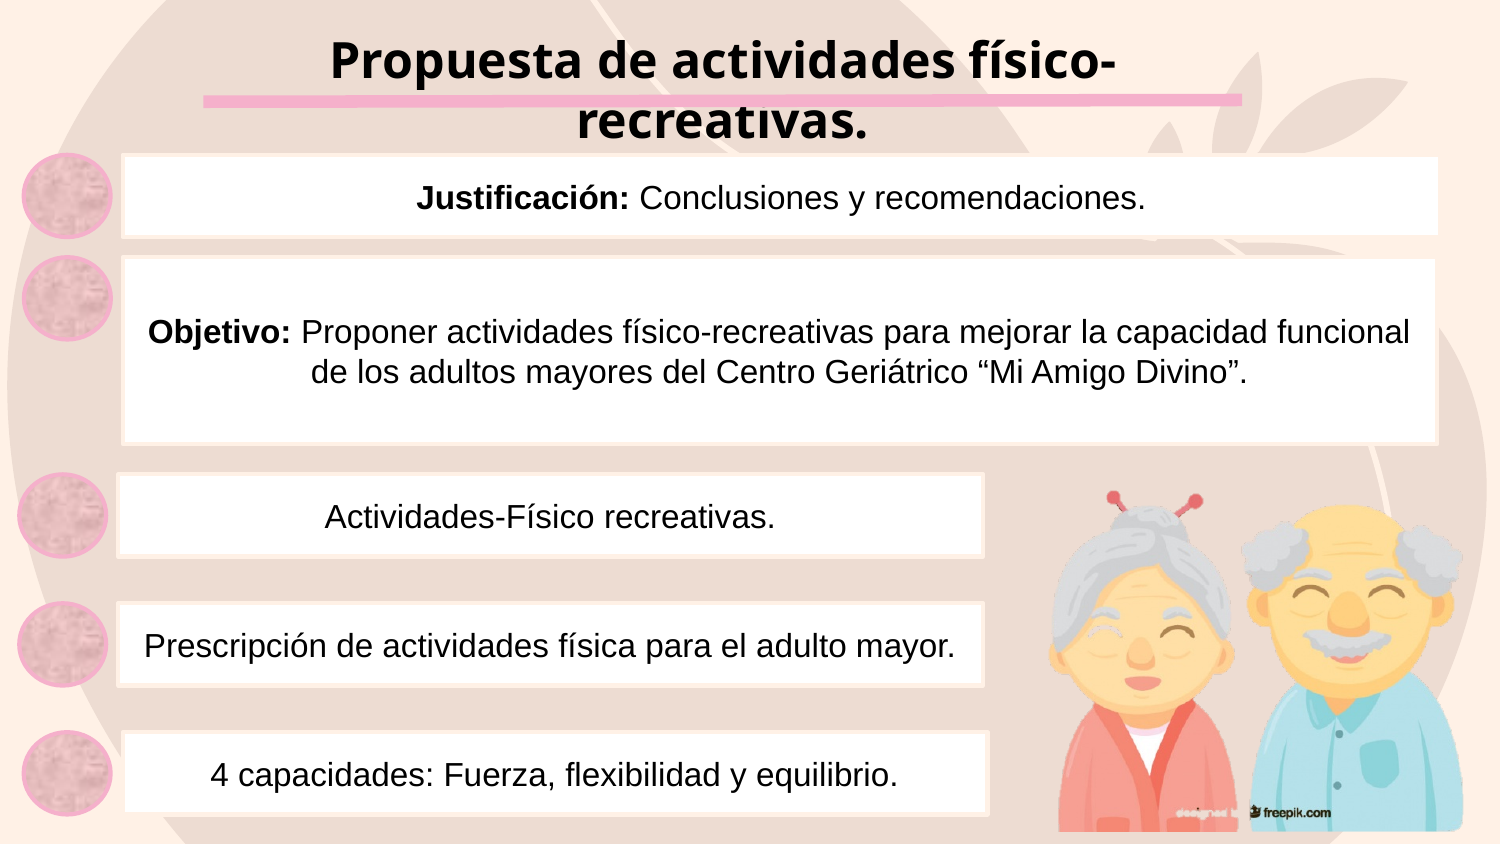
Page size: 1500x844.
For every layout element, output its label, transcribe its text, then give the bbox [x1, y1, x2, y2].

text_box [17, 472, 109, 559]
text_box [21, 255, 113, 342]
text_box 4 capacidades: Fuerza, flexibilidad y equilibrio. [121, 730, 990, 817]
text_box [17, 601, 109, 688]
text_box Prescripción de actividades física para el adulto mayor. [116, 601, 985, 688]
text_box [21, 730, 113, 817]
text_box Objetivo: Proponer actividades físico-recreativas para mejorar la capacidad funcional de los adultos mayores del Centro Geriátrico “Mi Amigo Divino”. [121, 255, 1439, 446]
title Propuesta de actividades físico-recreativas. [186, 28, 1260, 125]
text_box [21, 152, 113, 240]
text_box Justificación: Conclusiones y recomendaciones. [121, 153, 1443, 239]
picture [1006, 337, 1500, 832]
text_box Actividades-Físico recreativas. [116, 472, 985, 559]
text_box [203, 99, 1243, 103]
